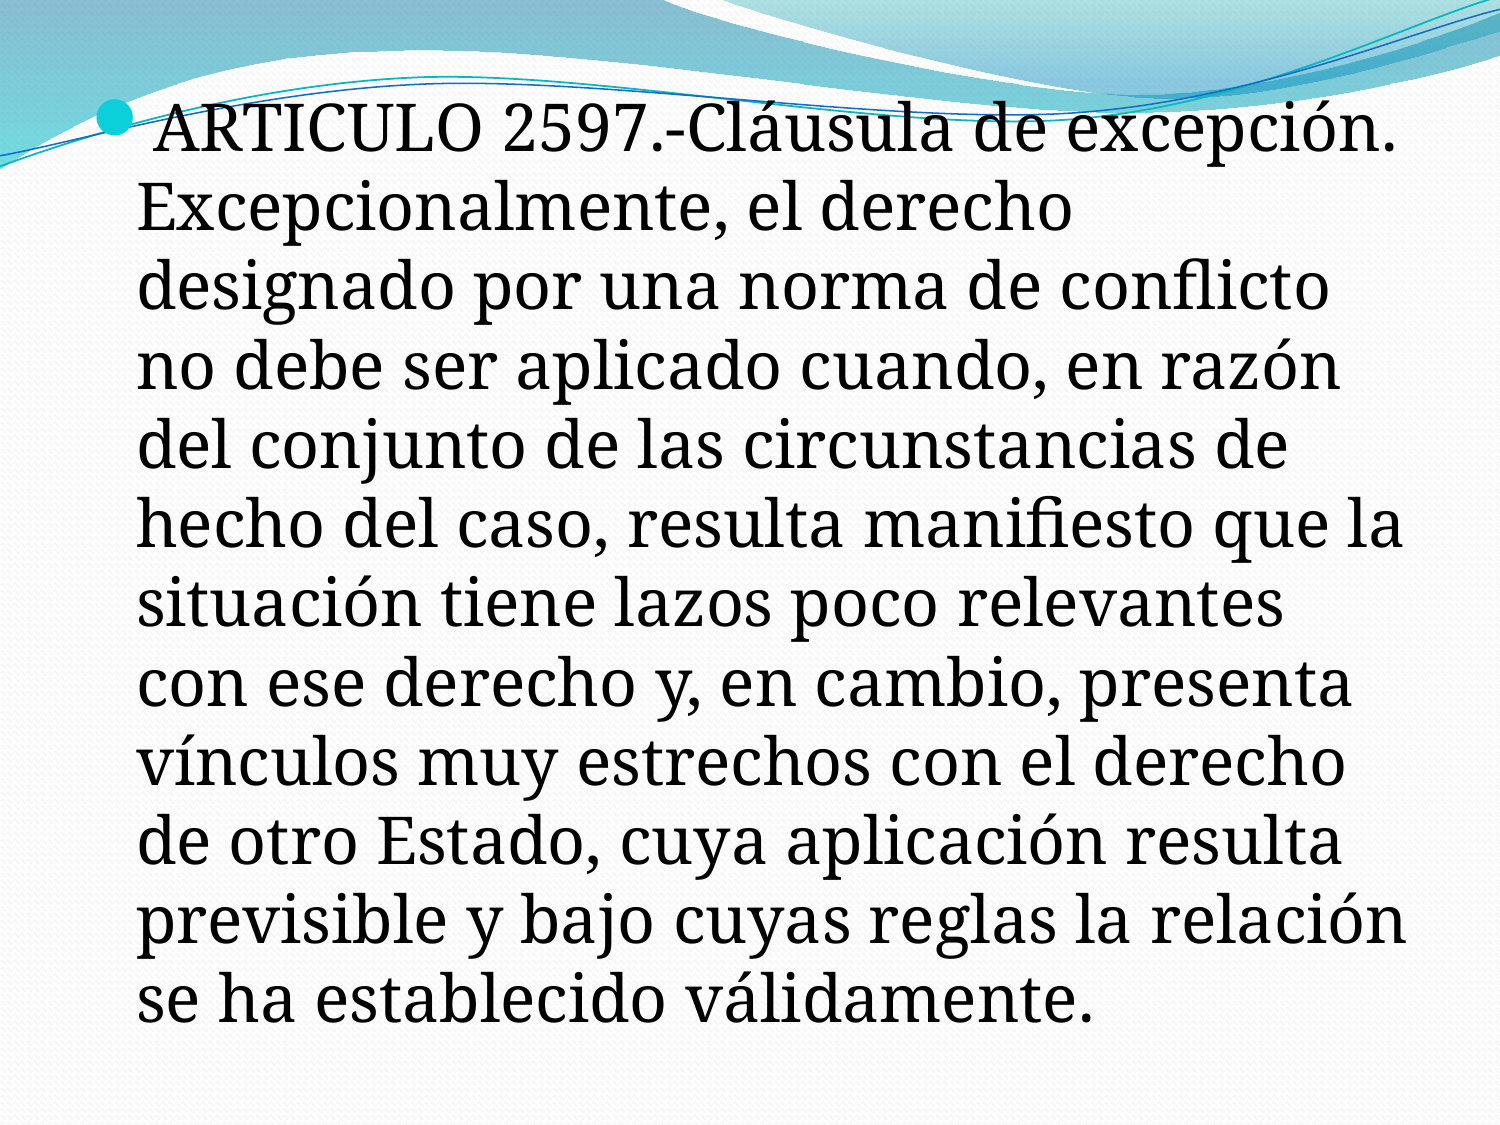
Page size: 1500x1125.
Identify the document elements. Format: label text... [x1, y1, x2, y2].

list ARTICULO 2597.-Cláusula de excepción. Excepcionalmente, el derecho designado por una norma de conflicto no debe ser aplicado cuando, en razón del conjunto de las circunstancias de hecho del caso, resulta manifiesto que la situación tiene lazos poco relevantes con ese derecho y, en cambio, presenta vínculos muy estrechos con el derecho de otro Estado, cuya aplicación resulta previsible y bajo cuyas reglas la relación se ha establecido válidamente. [76, 78, 1427, 1059]
